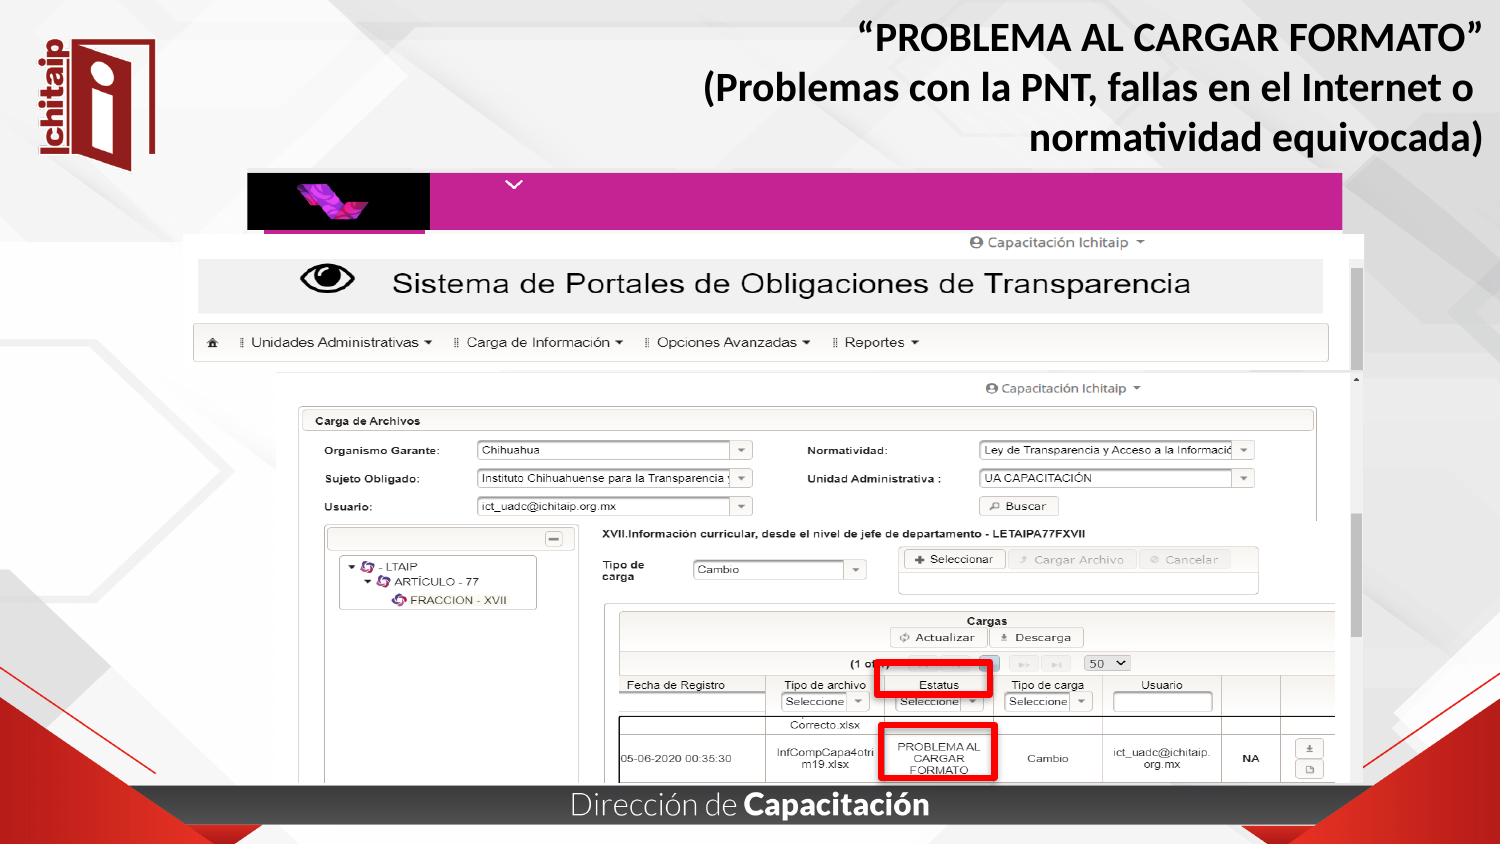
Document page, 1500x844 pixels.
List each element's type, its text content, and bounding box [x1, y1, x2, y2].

picture [0, 0, 1500, 844]
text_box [182, 168, 1365, 783]
text_box “PROBLEMA AL CARGAR FORMATO” (Problemas con la PNT, fallas en el Internet o normatividad equivocada) [241, 2, 1499, 167]
